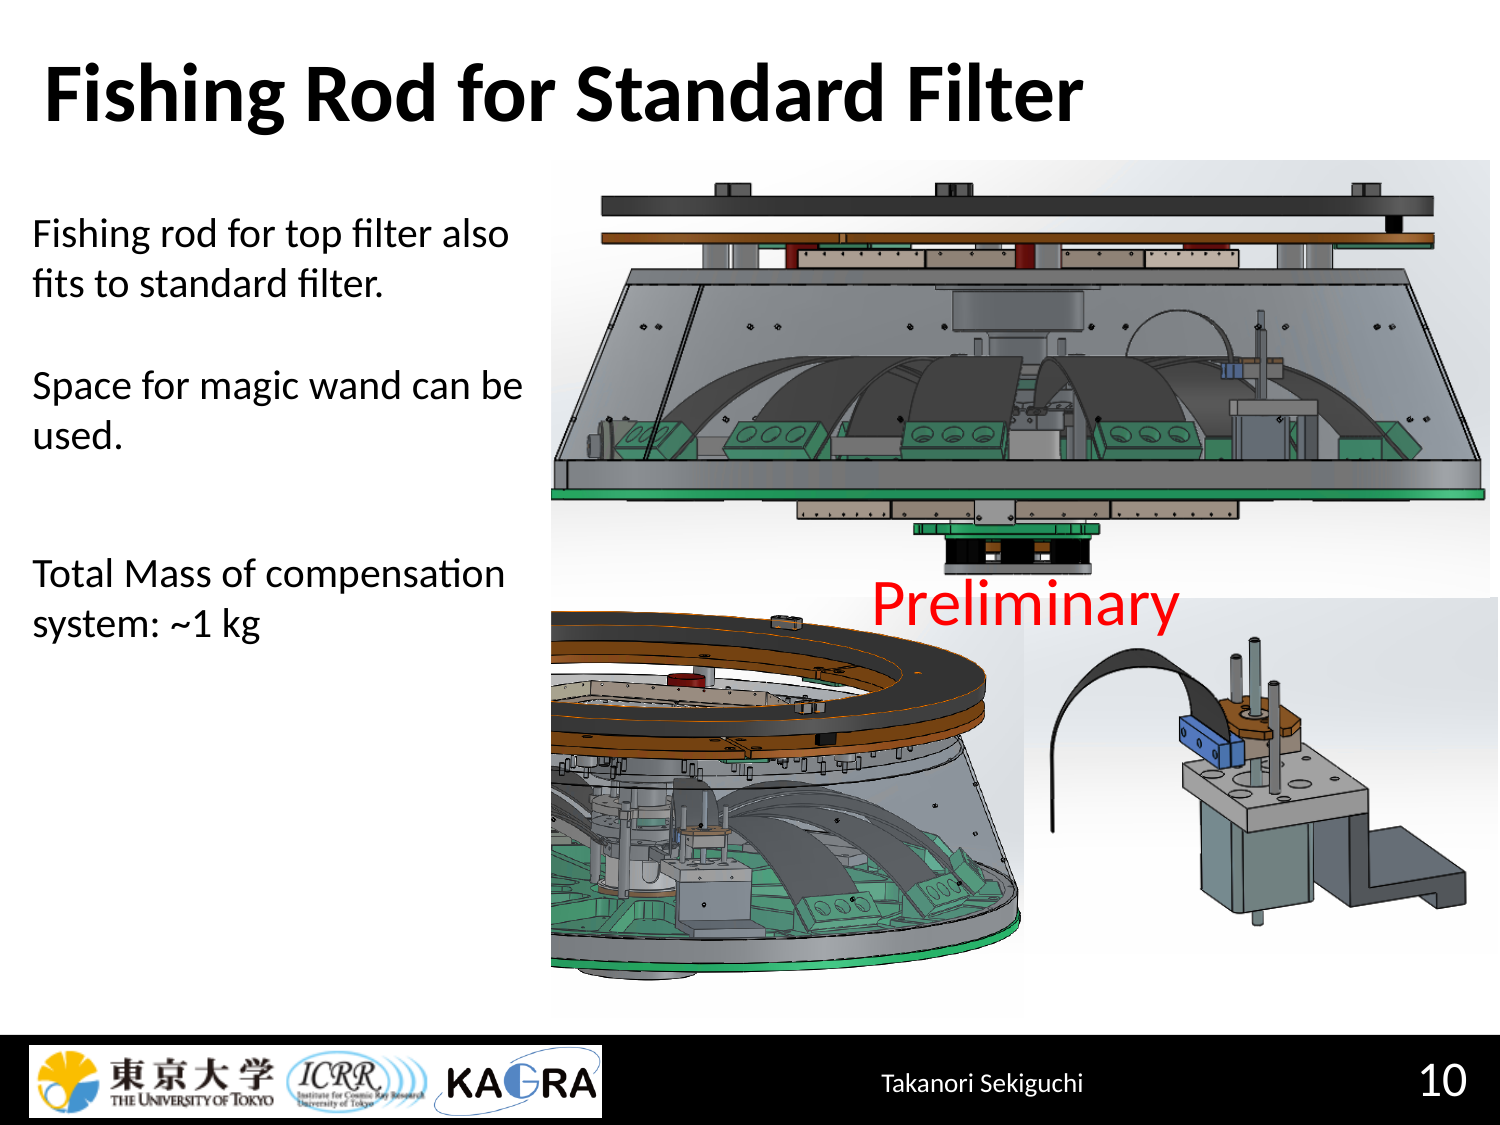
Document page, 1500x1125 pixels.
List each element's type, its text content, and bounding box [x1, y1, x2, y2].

text_box Space for magic wand can be used. [17, 349, 545, 468]
picture [550, 160, 1499, 1018]
slide_number 10 [1352, 1046, 1483, 1107]
text_box Fishing rod for top filter also fits to standard filter. [17, 197, 545, 316]
picture [29, 1045, 602, 1118]
text_box Total Mass of compensation system: ~1 kg [17, 538, 545, 657]
title Fishing Rod for Standard Filter [29, 30, 1459, 145]
